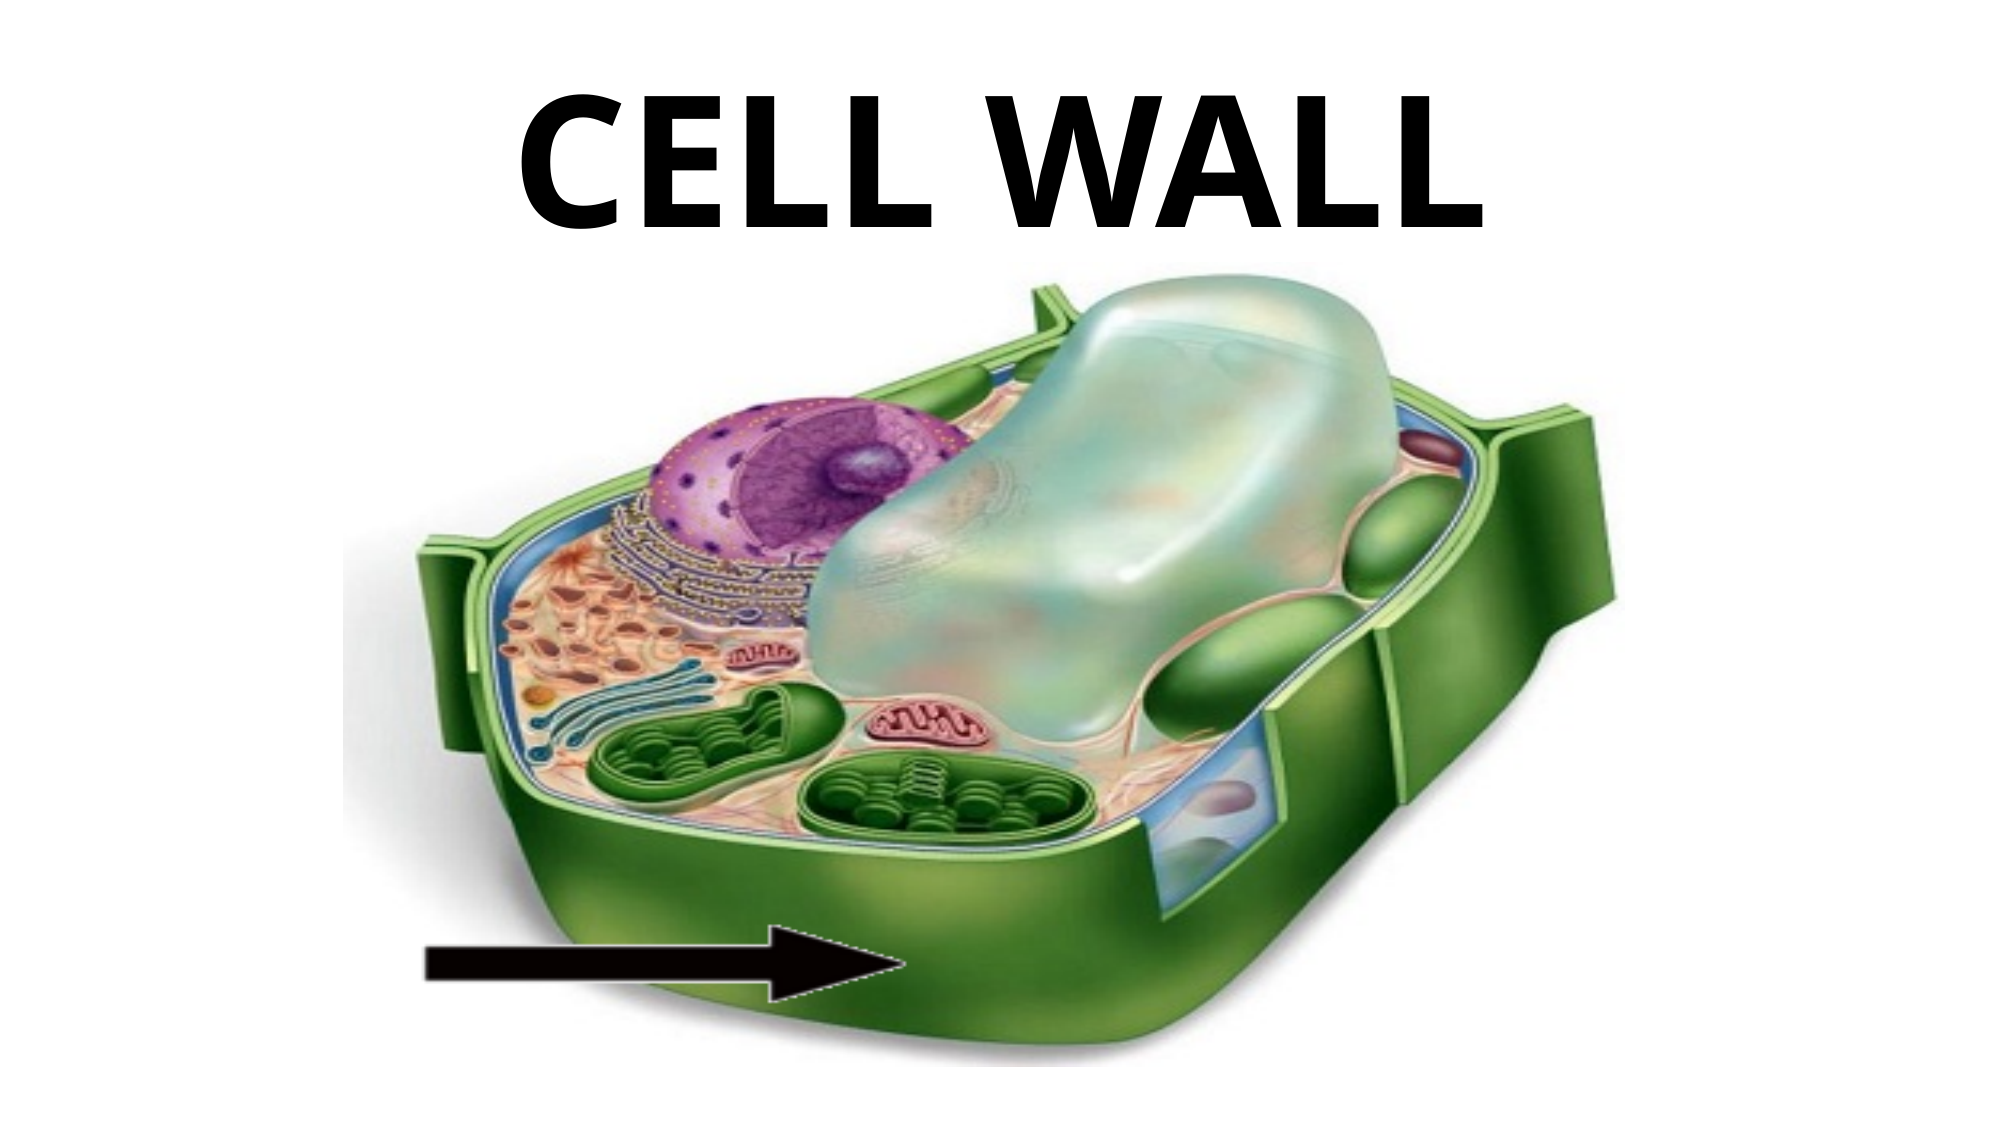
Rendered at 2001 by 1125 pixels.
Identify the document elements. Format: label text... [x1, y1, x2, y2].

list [343, 262, 1625, 1067]
title CELL WALL [137, 59, 1863, 278]
